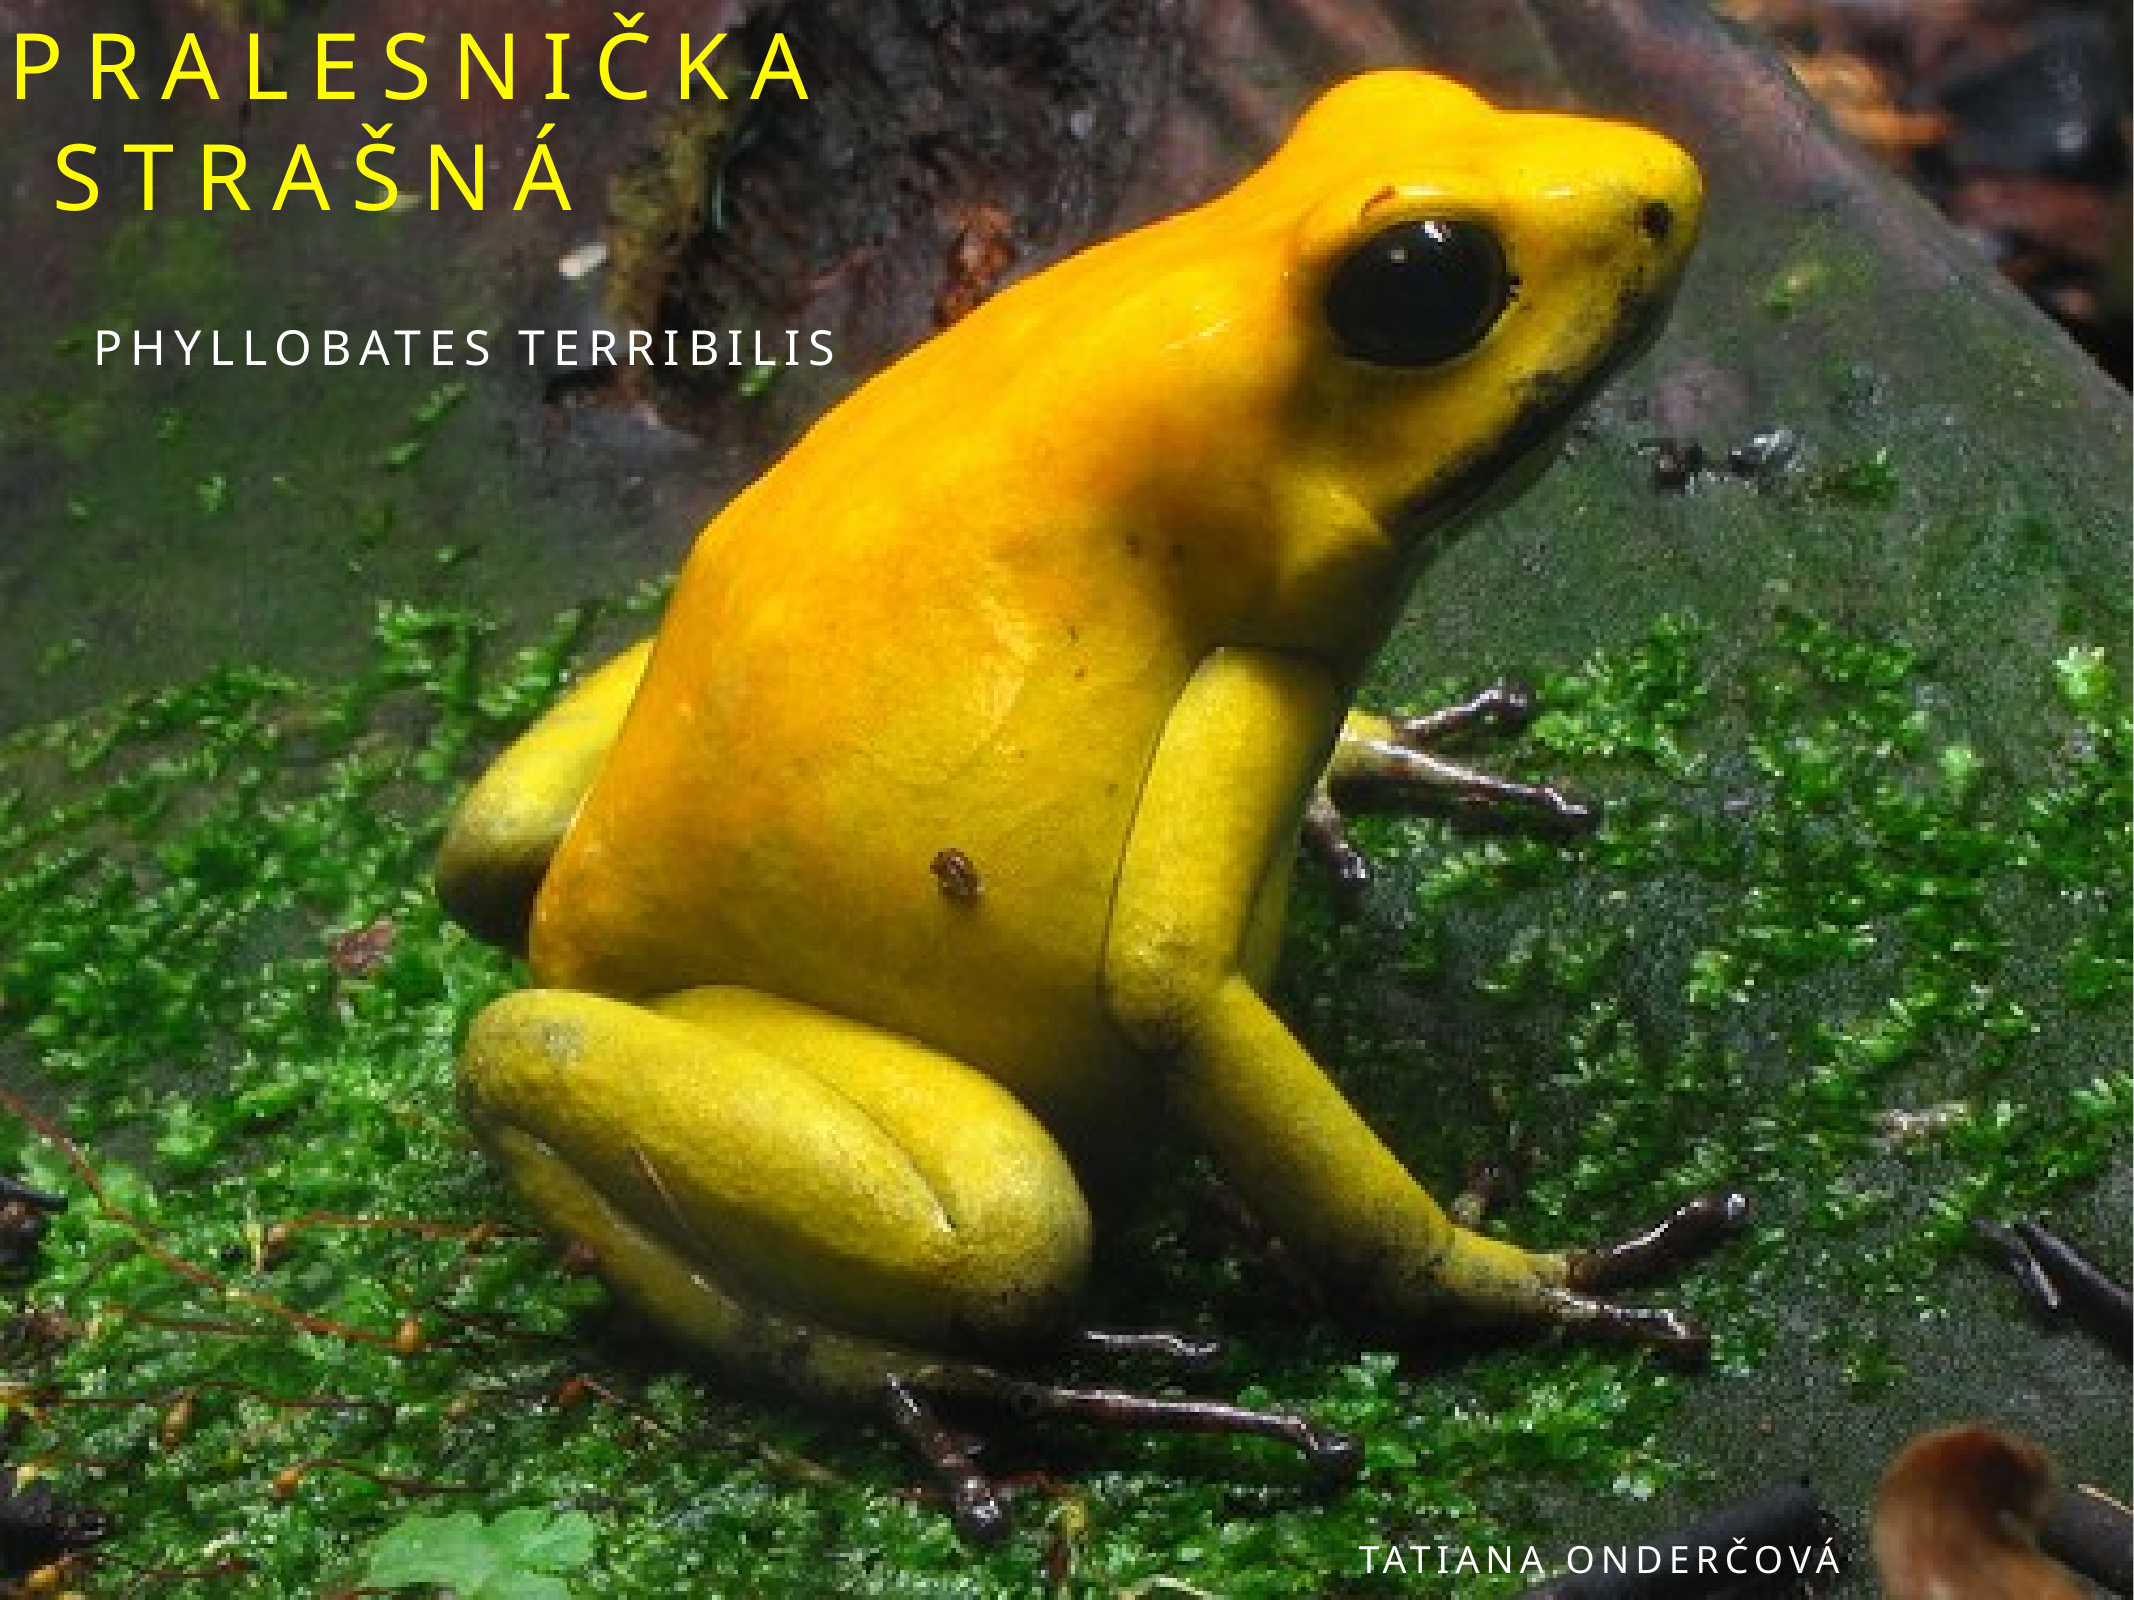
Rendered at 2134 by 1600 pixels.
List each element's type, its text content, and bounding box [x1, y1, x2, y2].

list TATIANA ONDERčová [1349, 1516, 2134, 1600]
title Pralesnička strašná [0, 0, 1918, 241]
text_box Phyllobates terribilis [0, 303, 846, 388]
picture [0, 0, 2134, 1600]
